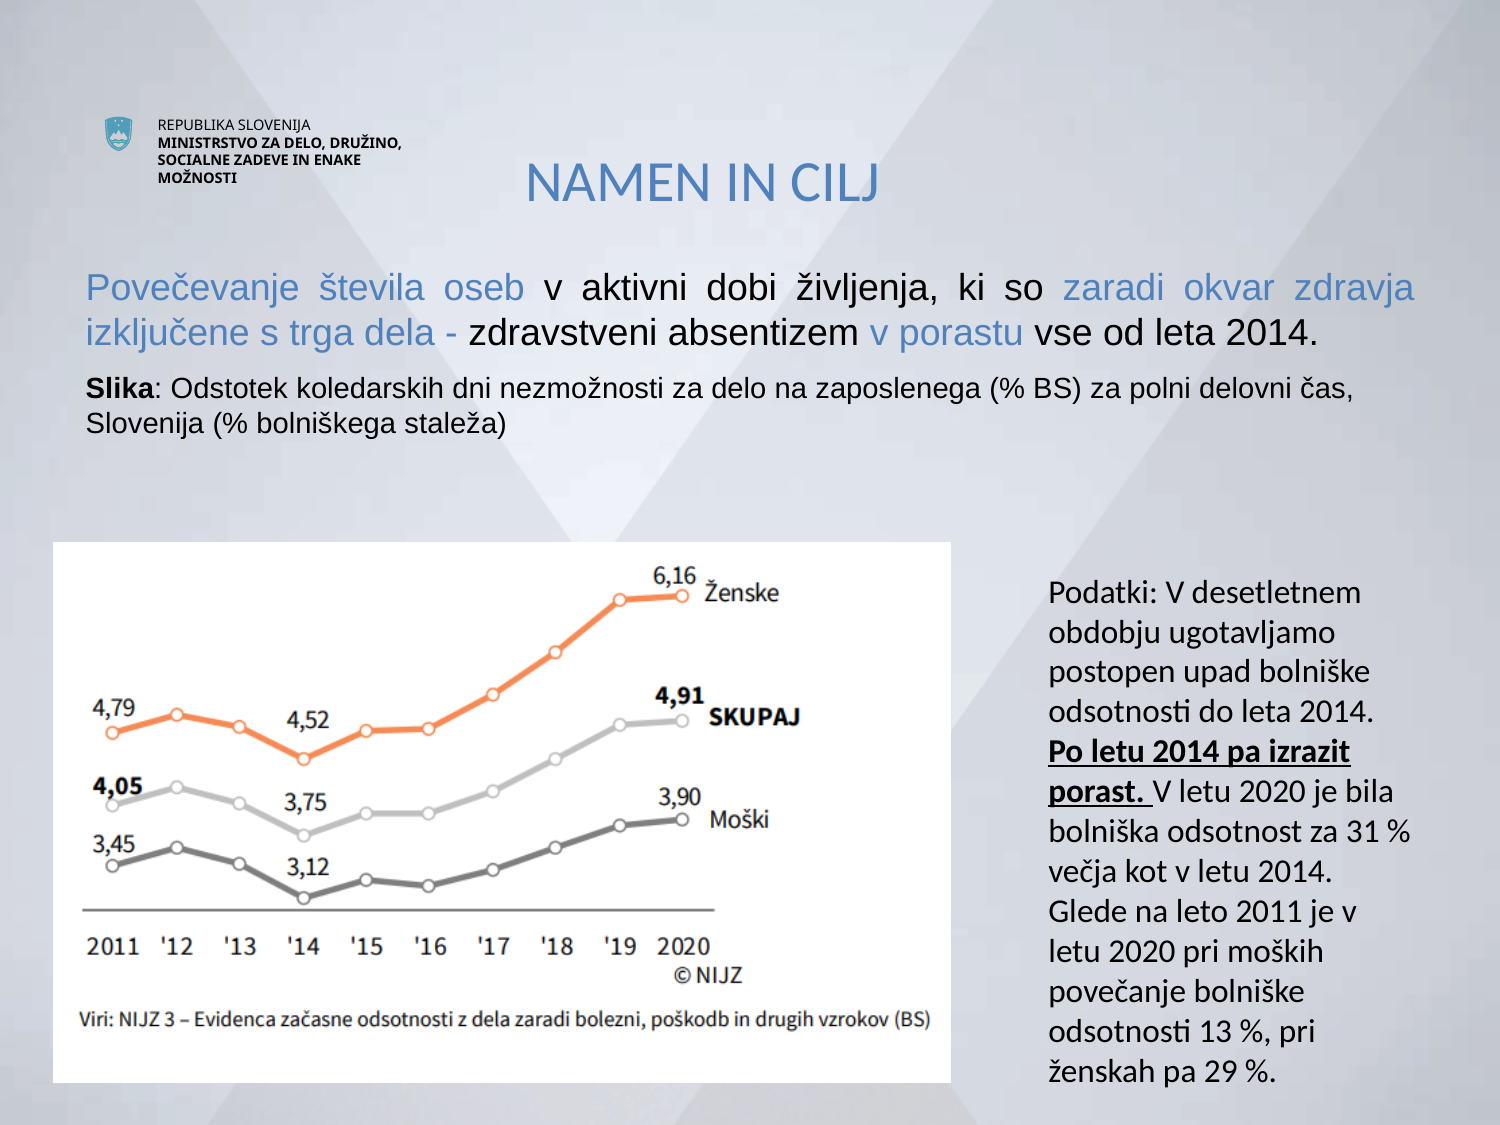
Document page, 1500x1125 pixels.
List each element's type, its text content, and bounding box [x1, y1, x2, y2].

picture [0, 0, 1500, 1125]
subtitle Povečevanje števila oseb v aktivni dobi življenja, ki so zaradi okvar zdravja izključene s trga dela - zdravstveni absentizem v porastu vse od leta 2014. Slika: Odstotek koledarskih dni nezmožnosti za delo na zaposlenega (% BS) za polni delovni čas, Slovenija (% bolniškega staleža) [70, 255, 1430, 1035]
text_box Podatki: V desetletnem obdobju ugotavljamo postopen upad bolniške odsotnosti do leta 2014. Po letu 2014 pa izrazit porast. V letu 2020 je bila bolniška odsotnost za 31 % večja kot v letu 2014. Glede na leto 2011 je v letu 2020 pri moških povečanje bolniške odsotnosti 13 %, pri ženskah pa 29 %. [1033, 562, 1430, 1097]
title NAMEN IN CILJ [299, 129, 1106, 228]
